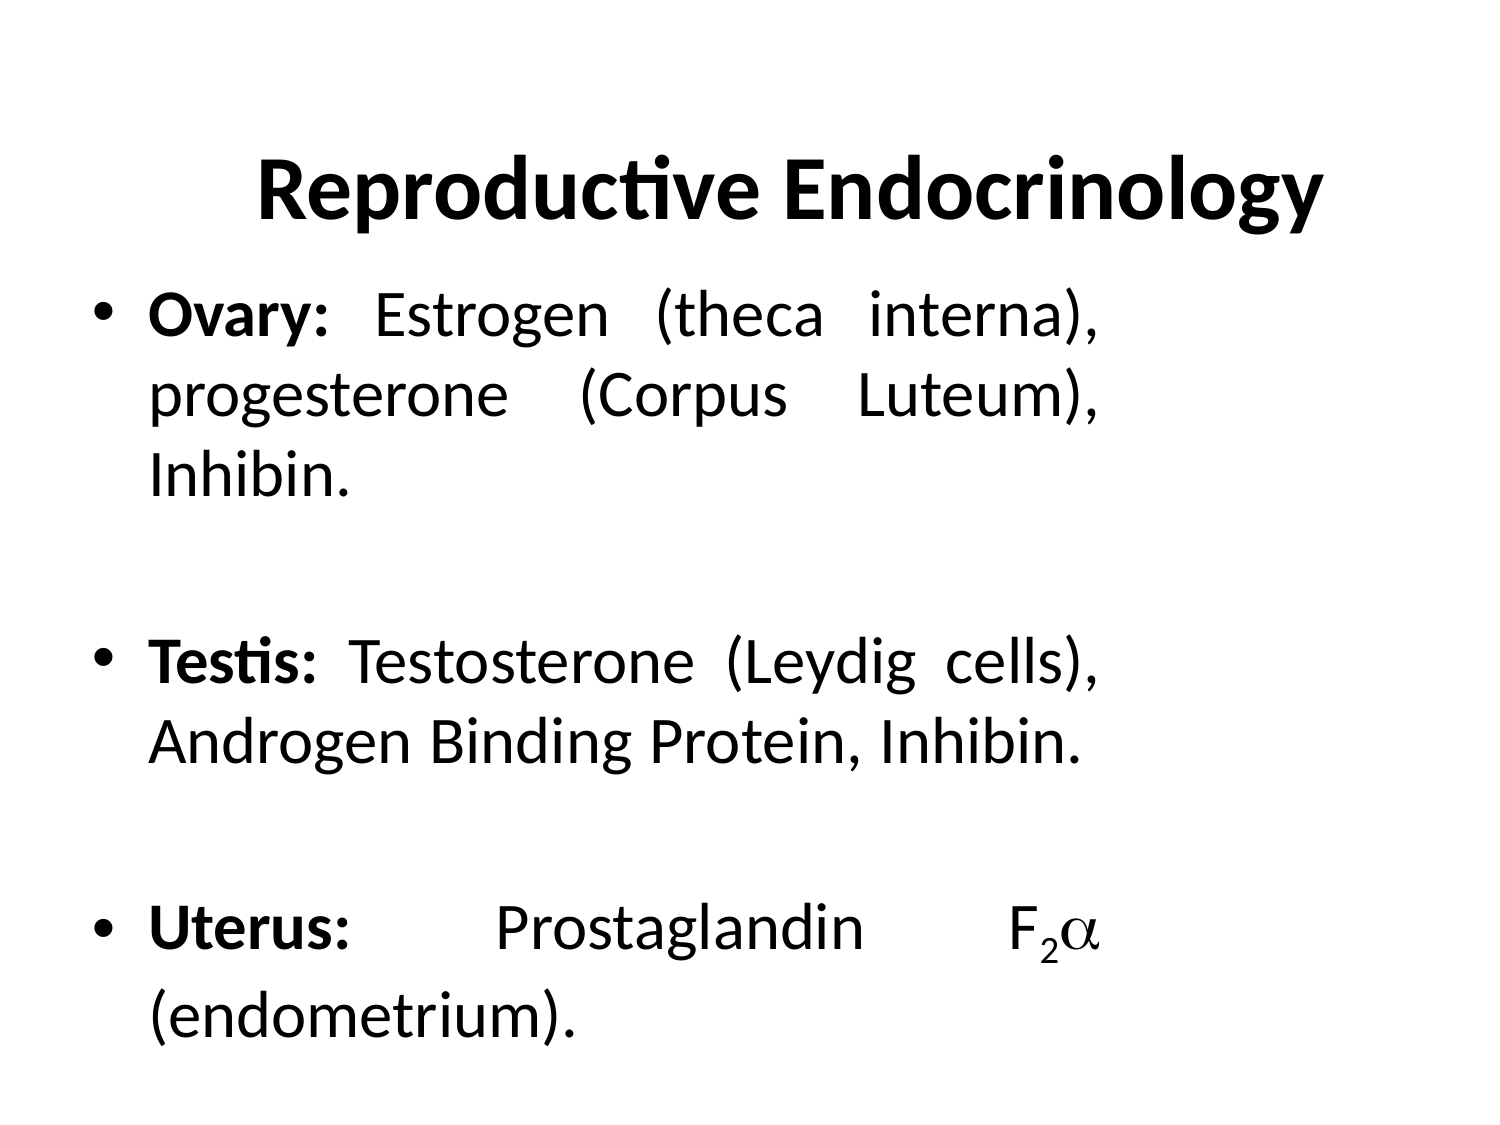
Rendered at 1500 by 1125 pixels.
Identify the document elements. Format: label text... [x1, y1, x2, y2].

list Ovary: Estrogen (theca interna), progesterone (Corpus Luteum), Inhibin. Testis: Testosterone (Leydig cells), Androgen Binding Protein, Inhibin. Uterus: Prostaglandin F2 (endometrium). [76, 262, 1117, 1047]
title Reproductive Endocrinology [209, 123, 1373, 244]
